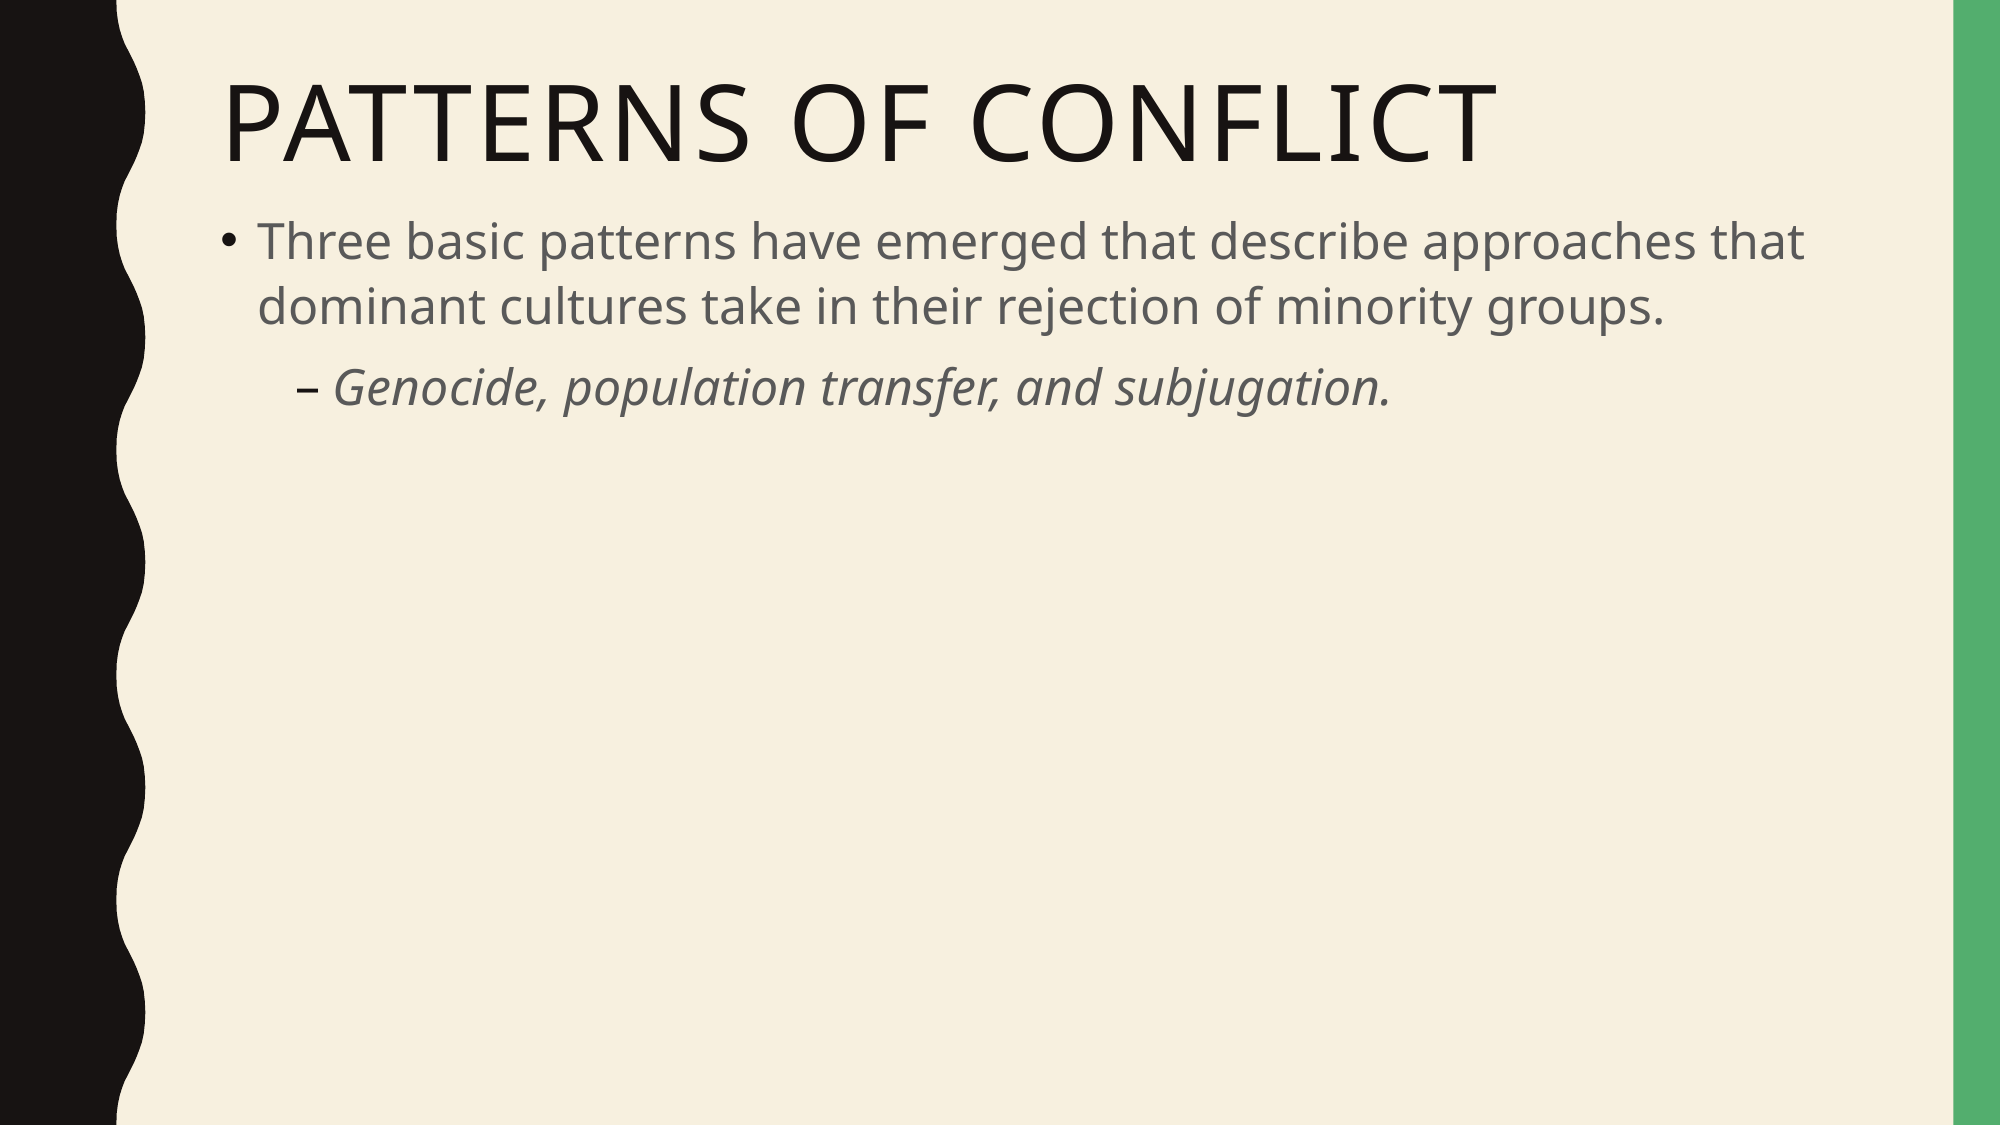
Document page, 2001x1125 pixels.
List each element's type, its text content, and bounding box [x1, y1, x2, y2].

list Three basic patterns have emerged that describe approaches that dominant cultures take in their rejection of minority groups. Genocide, population transfer, and subjugation. [205, 195, 1875, 965]
title Patterns of Conflict [205, 62, 1875, 195]
